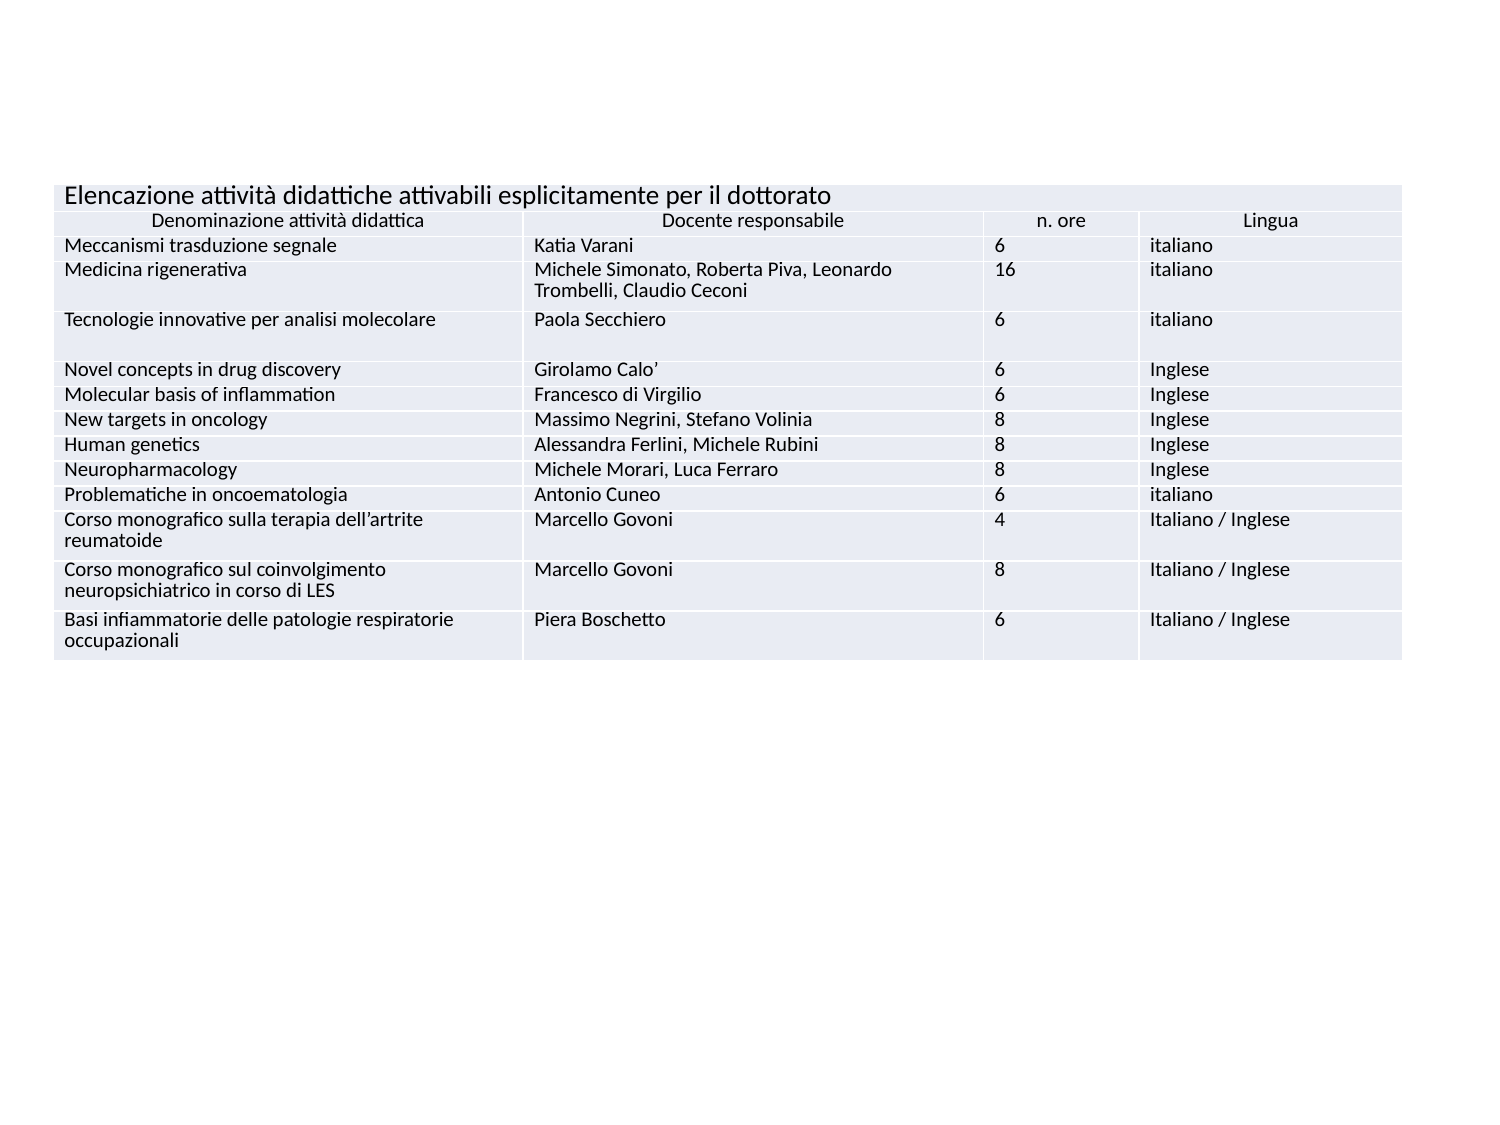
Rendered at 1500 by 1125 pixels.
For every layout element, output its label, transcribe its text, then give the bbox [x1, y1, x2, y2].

table_cell 4 [984, 512, 1138, 560]
table_cell Tecnologie innovative per analisi molecolare [54, 312, 522, 361]
table_cell Inglese [1140, 387, 1402, 410]
table_cell Inglese [1140, 362, 1402, 386]
table_cell 8 [984, 412, 1138, 435]
table_cell Antonio Cuneo [524, 487, 983, 510]
table_cell italiano [1140, 487, 1402, 510]
table_cell Problematiche in oncoematologia [54, 487, 522, 510]
table_cell Corso monografico sulla terapia dell’artrite reumatoide [54, 512, 522, 560]
table_cell Paola Secchiero [524, 312, 983, 361]
table_cell italiano [1140, 312, 1402, 361]
table_cell Medicina rigenerativa [54, 262, 522, 311]
table_cell 16 [984, 262, 1138, 311]
table_cell Katia Varani [524, 237, 983, 261]
table_cell n. ore [984, 212, 1138, 236]
table_cell Inglese [1140, 437, 1402, 460]
table_cell Massimo Negrini, Stefano Volinia [524, 412, 983, 435]
table_cell Novel concepts in drug discovery [54, 362, 522, 386]
table_cell 6 [984, 387, 1138, 410]
table_cell New targets in oncology [54, 412, 522, 435]
table_cell Marcello Govoni [524, 512, 983, 560]
table_cell Piera Boschetto [524, 612, 983, 660]
table_cell 8 [984, 462, 1138, 485]
table_cell 8 [984, 437, 1138, 460]
table_cell Michele Morari, Luca Ferraro [524, 462, 983, 485]
table_cell 6 [984, 362, 1138, 386]
table_cell Lingua [1140, 212, 1402, 236]
table_cell Italiano / Inglese [1140, 562, 1402, 610]
table_cell 6 [984, 487, 1138, 510]
table_cell Human genetics [54, 437, 522, 460]
table_cell 6 [984, 237, 1138, 261]
table_cell Marcello Govoni [524, 562, 983, 610]
table_cell Francesco di Virgilio [524, 387, 983, 410]
table_cell Italiano / Inglese [1140, 512, 1402, 560]
table_cell Corso monografico sul coinvolgimento neuropsichiatrico in corso di LES [54, 562, 522, 610]
table_cell Alessandra Ferlini, Michele Rubini [524, 437, 983, 460]
table_header Elencazione attività didattiche attivabili esplicitamente per il dottorato [54, 185, 1402, 211]
table_cell Docente responsabile [524, 212, 983, 236]
table_cell Neuropharmacology [54, 462, 522, 485]
table_cell Meccanismi trasduzione segnale [54, 237, 522, 261]
table_cell 6 [984, 312, 1138, 361]
table_cell italiano [1140, 237, 1402, 261]
table_cell italiano [1140, 262, 1402, 311]
table_cell Michele Simonato, Roberta Piva, Leonardo Trombelli, Claudio Ceconi [524, 262, 983, 311]
table_cell Italiano / Inglese [1140, 612, 1402, 660]
table_cell Basi infiammatorie delle patologie respiratorie occupazionali [54, 612, 522, 660]
table_cell Girolamo Calo’ [524, 362, 983, 386]
table_cell Molecular basis of inflammation [54, 387, 522, 410]
table_cell Inglese [1140, 412, 1402, 435]
table_cell Inglese [1140, 462, 1402, 485]
table_cell 8 [984, 562, 1138, 610]
table_cell 6 [984, 612, 1138, 660]
table_cell Denominazione attività didattica [54, 212, 522, 236]
